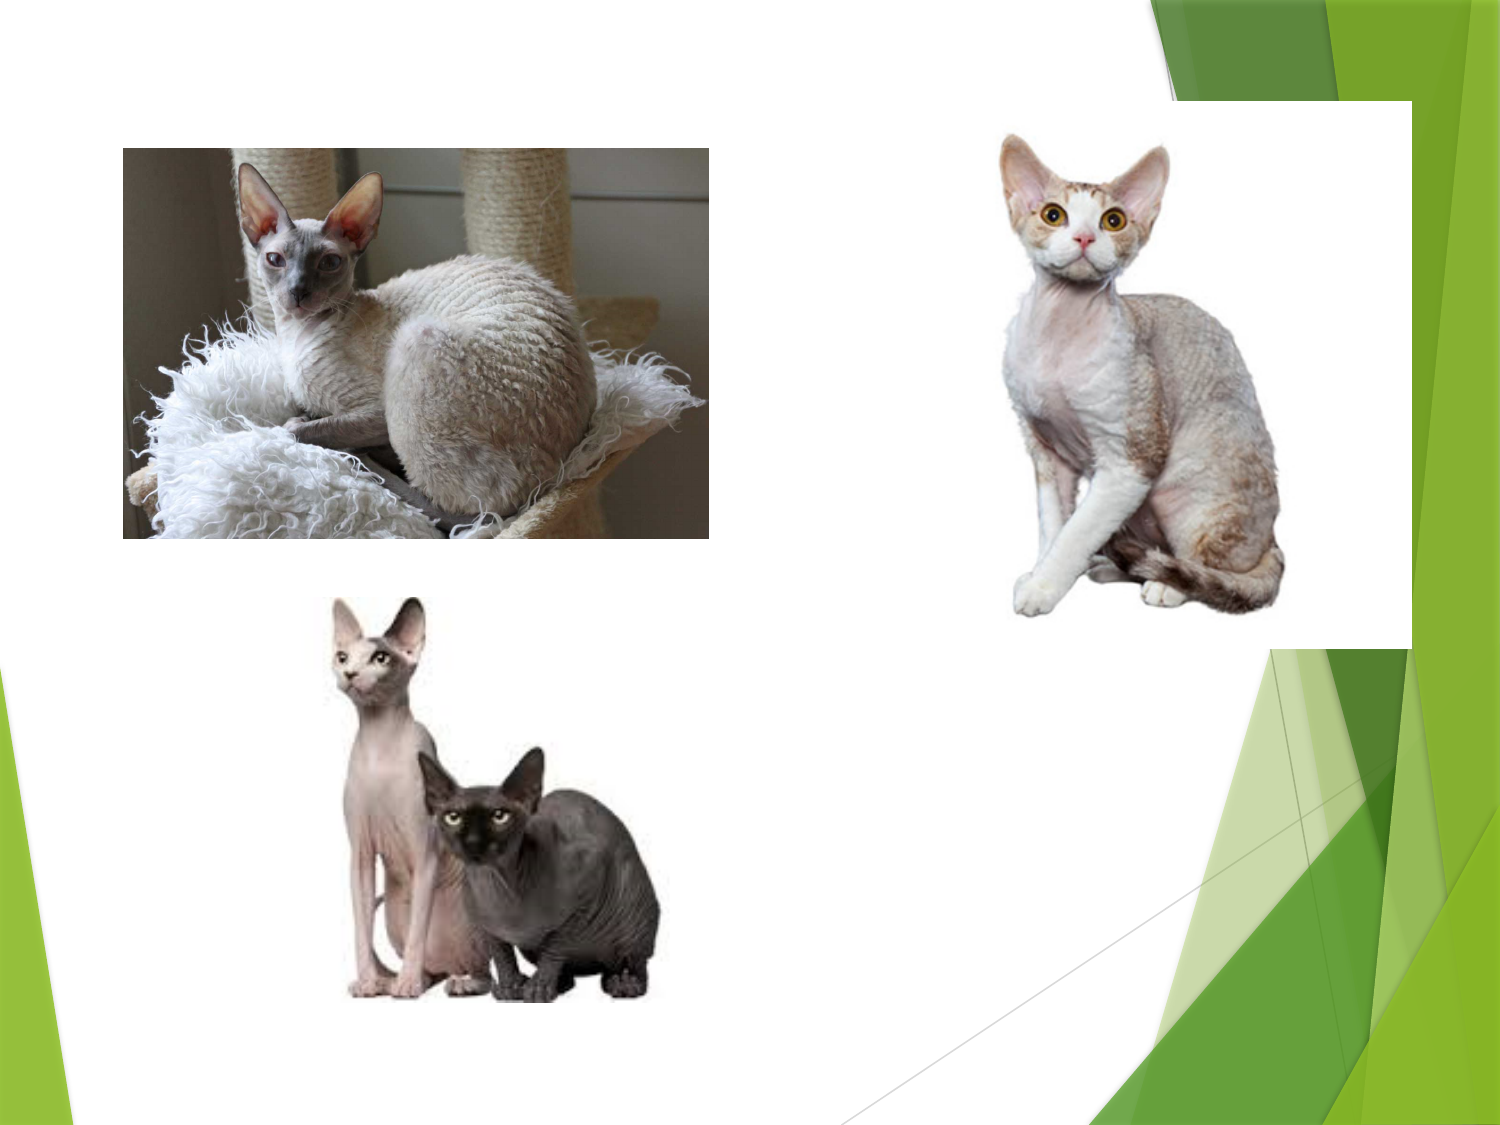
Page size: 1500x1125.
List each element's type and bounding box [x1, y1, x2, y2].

picture [123, 148, 709, 540]
picture [832, 101, 1412, 650]
picture [123, 597, 769, 1004]
